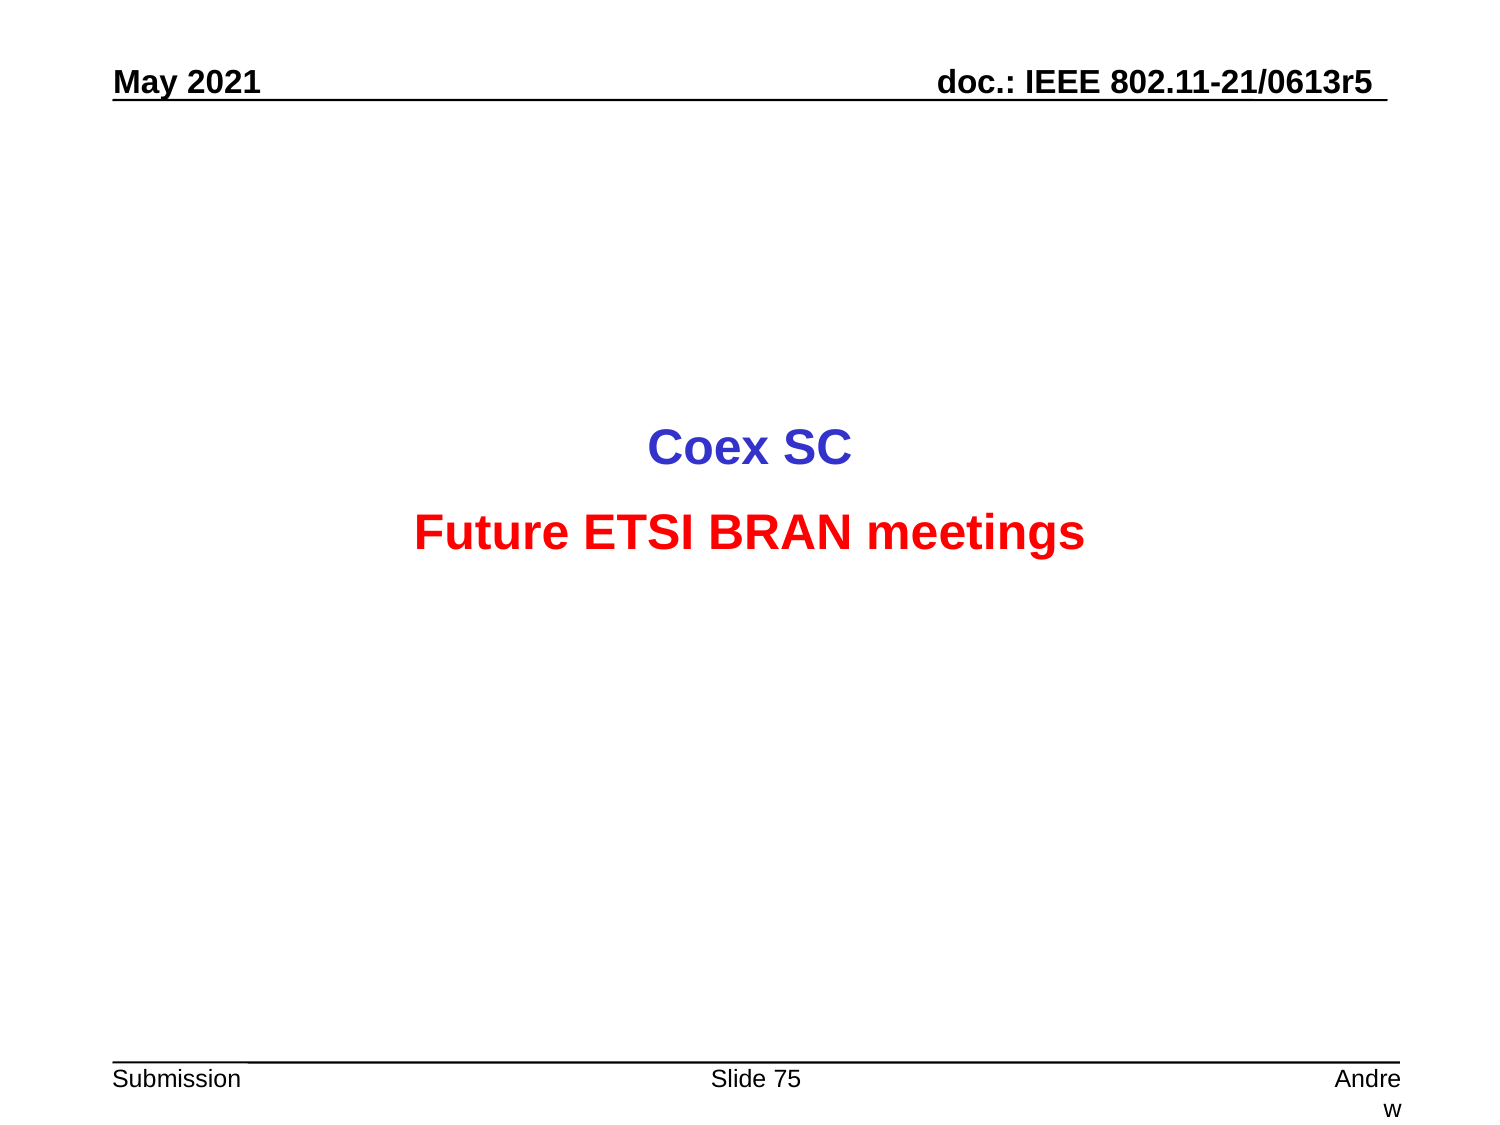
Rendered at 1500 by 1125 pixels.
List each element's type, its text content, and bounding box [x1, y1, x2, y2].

list Coex SC Future ETSI BRAN meetings [112, 324, 1388, 650]
slide_number Slide 75 [709, 1061, 803, 1093]
footer Andrew Myles, Cisco [1320, 1061, 1402, 1093]
